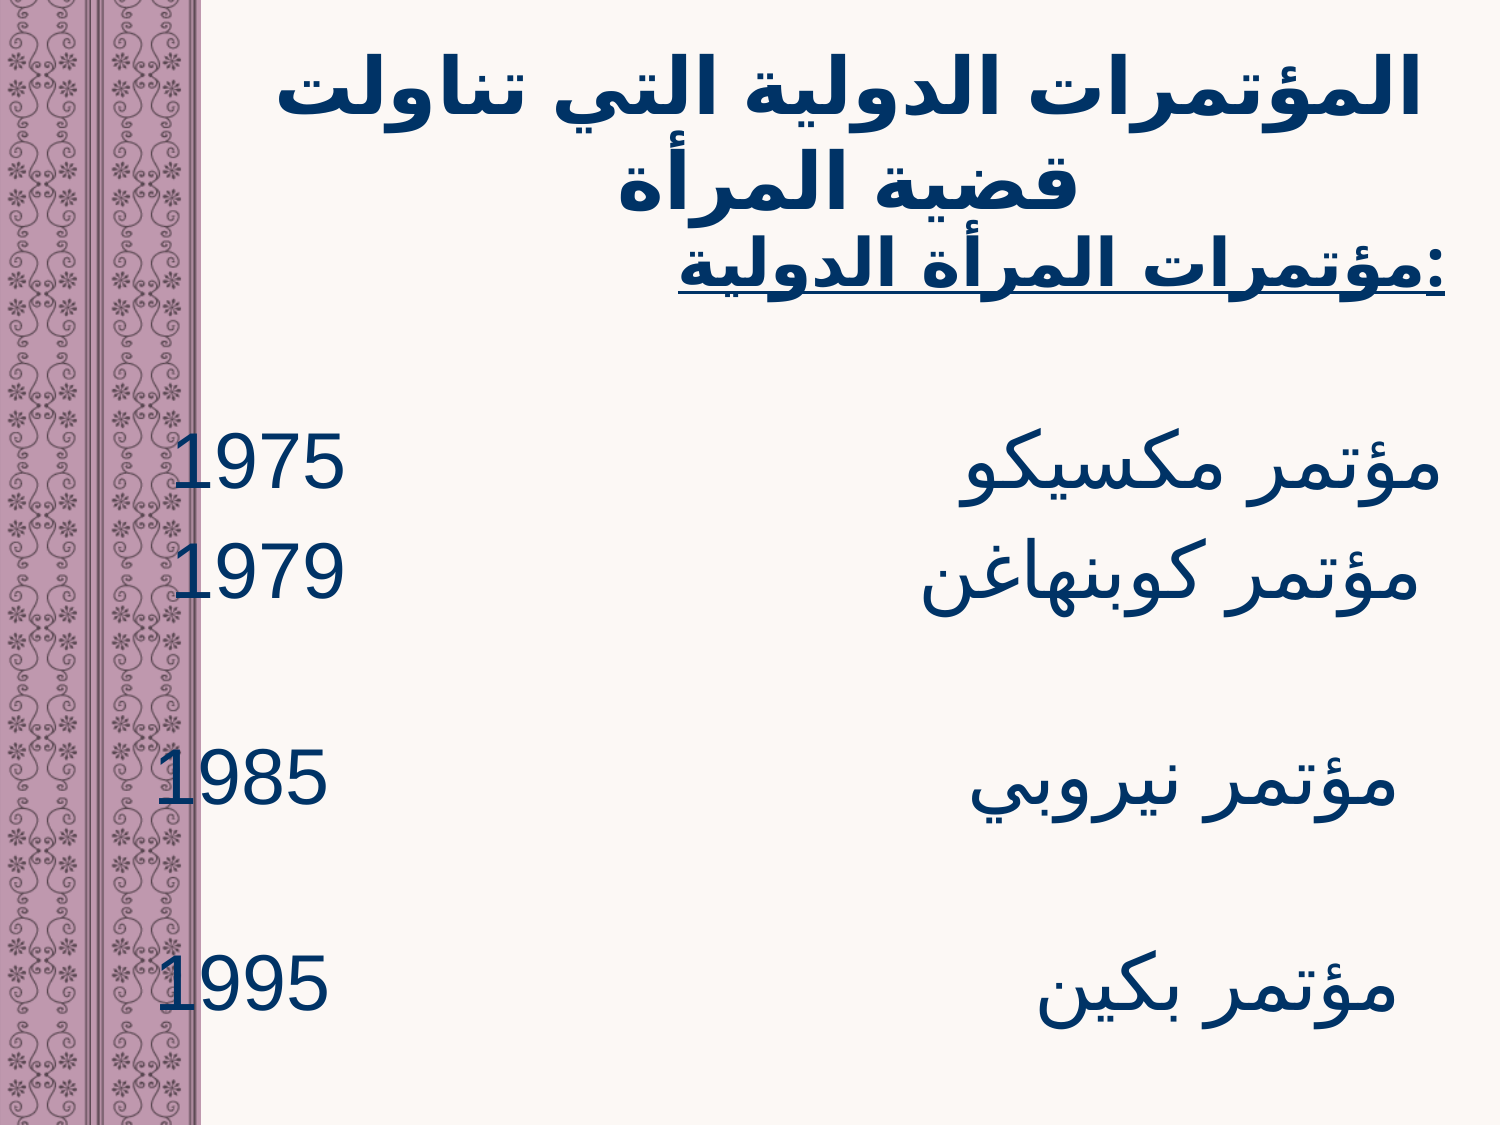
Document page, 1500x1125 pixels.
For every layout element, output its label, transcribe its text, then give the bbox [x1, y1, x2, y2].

text_box مؤتمرات المرأة الدولية: مؤتمر مكسيكو 1975 مؤتمر كوبنهاغن 1979 مؤتمر نيروبي 1985 مؤتمر بكين 1995 مؤتمر فيينا لحقوق الإنسان 1993 [207, 212, 1460, 850]
text_box المؤتمرات الدولية التي تناولت قضية المرأة [207, 37, 1500, 224]
picture [0, 0, 202, 1125]
